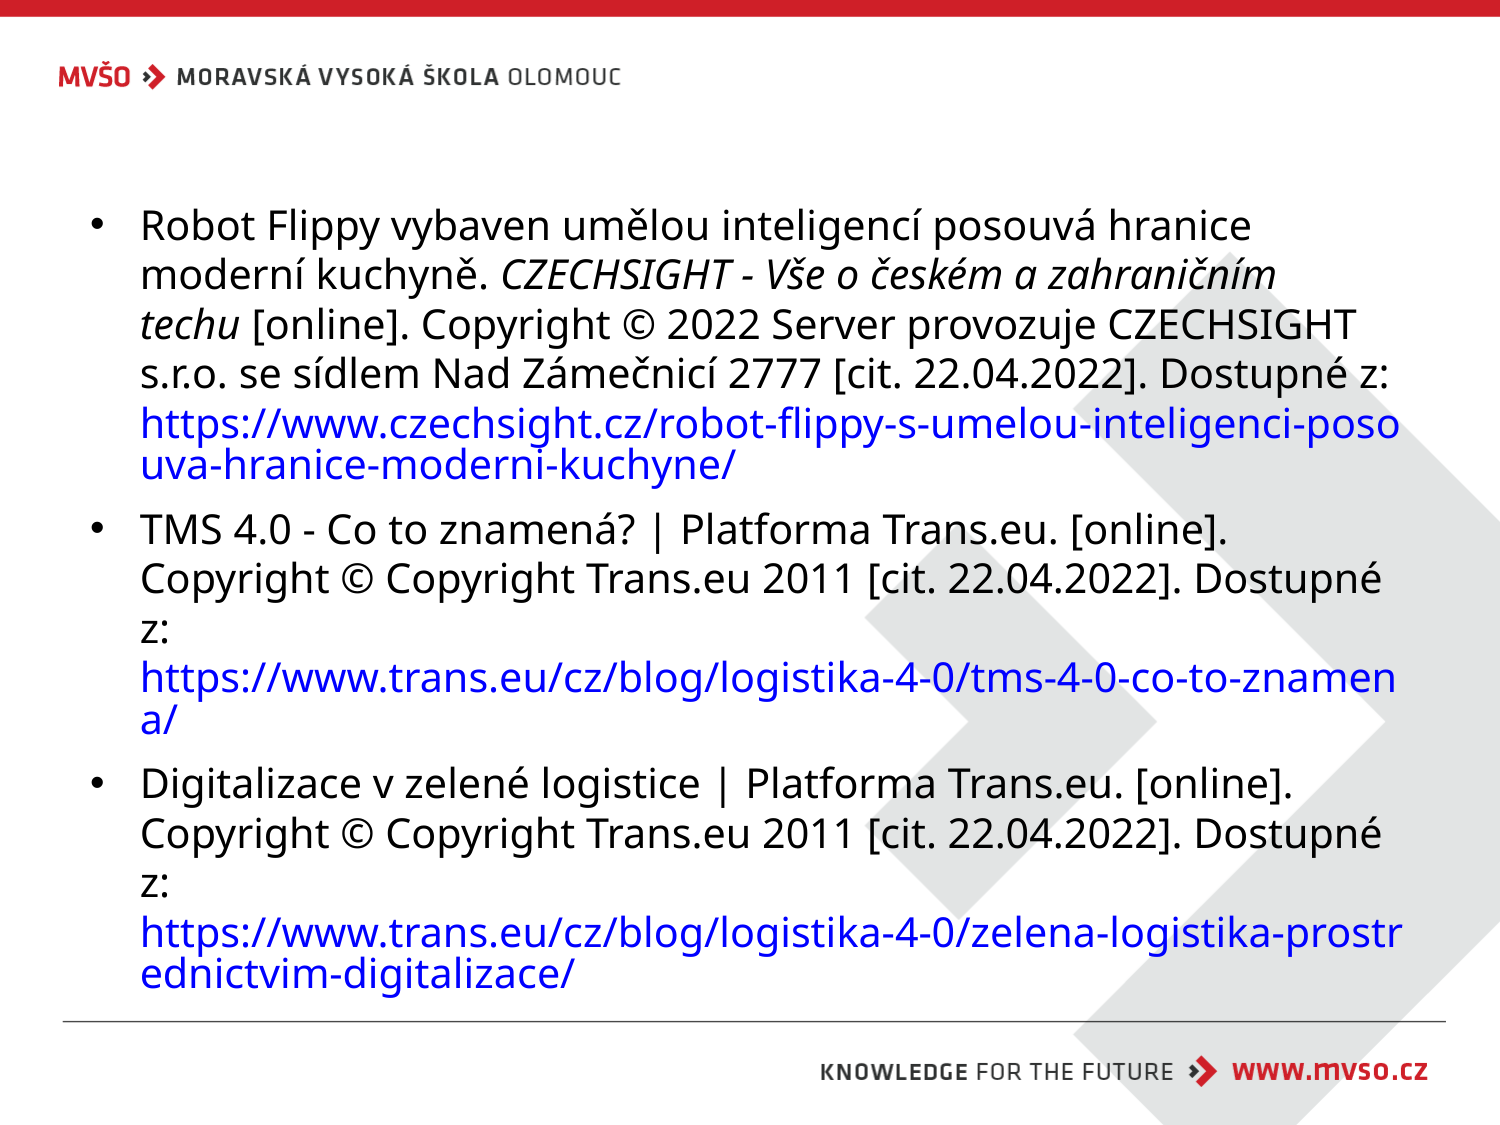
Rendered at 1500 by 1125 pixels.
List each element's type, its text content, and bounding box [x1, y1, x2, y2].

list Robot Flippy vybaven umělou inteligencí posouvá hranice moderní kuchyně. CZECHSIGHT - Vše o českém a zahraničním techu [online]. Copyright © 2022 Server provozuje CZECHSIGHT s.r.o. se sídlem Nad Zámečnicí 2777 [cit. 22.04.2022]. Dostupné z: https://www.czechsight.cz/robot-flippy-s-umelou-inteligenci-posouva-hranice-moderni-kuchyne/ TMS 4.0 - Co to znamená? | Platforma Trans.eu. [online]. Copyright © Copyright Trans.eu 2011 [cit. 22.04.2022]. Dostupné z: https://www.trans.eu/cz/blog/logistika-4-0/tms-4-0-co-to-znamena/ Digitalizace v zelené logistice | Platforma Trans.eu. [online]. Copyright © Copyright Trans.eu 2011 [cit. 22.04.2022]. Dostupné z: https://www.trans.eu/cz/blog/logistika-4-0/zelena-logistika-prostrednictvim-digitalizace/ [75, 191, 1425, 934]
picture [0, 0, 1500, 1125]
